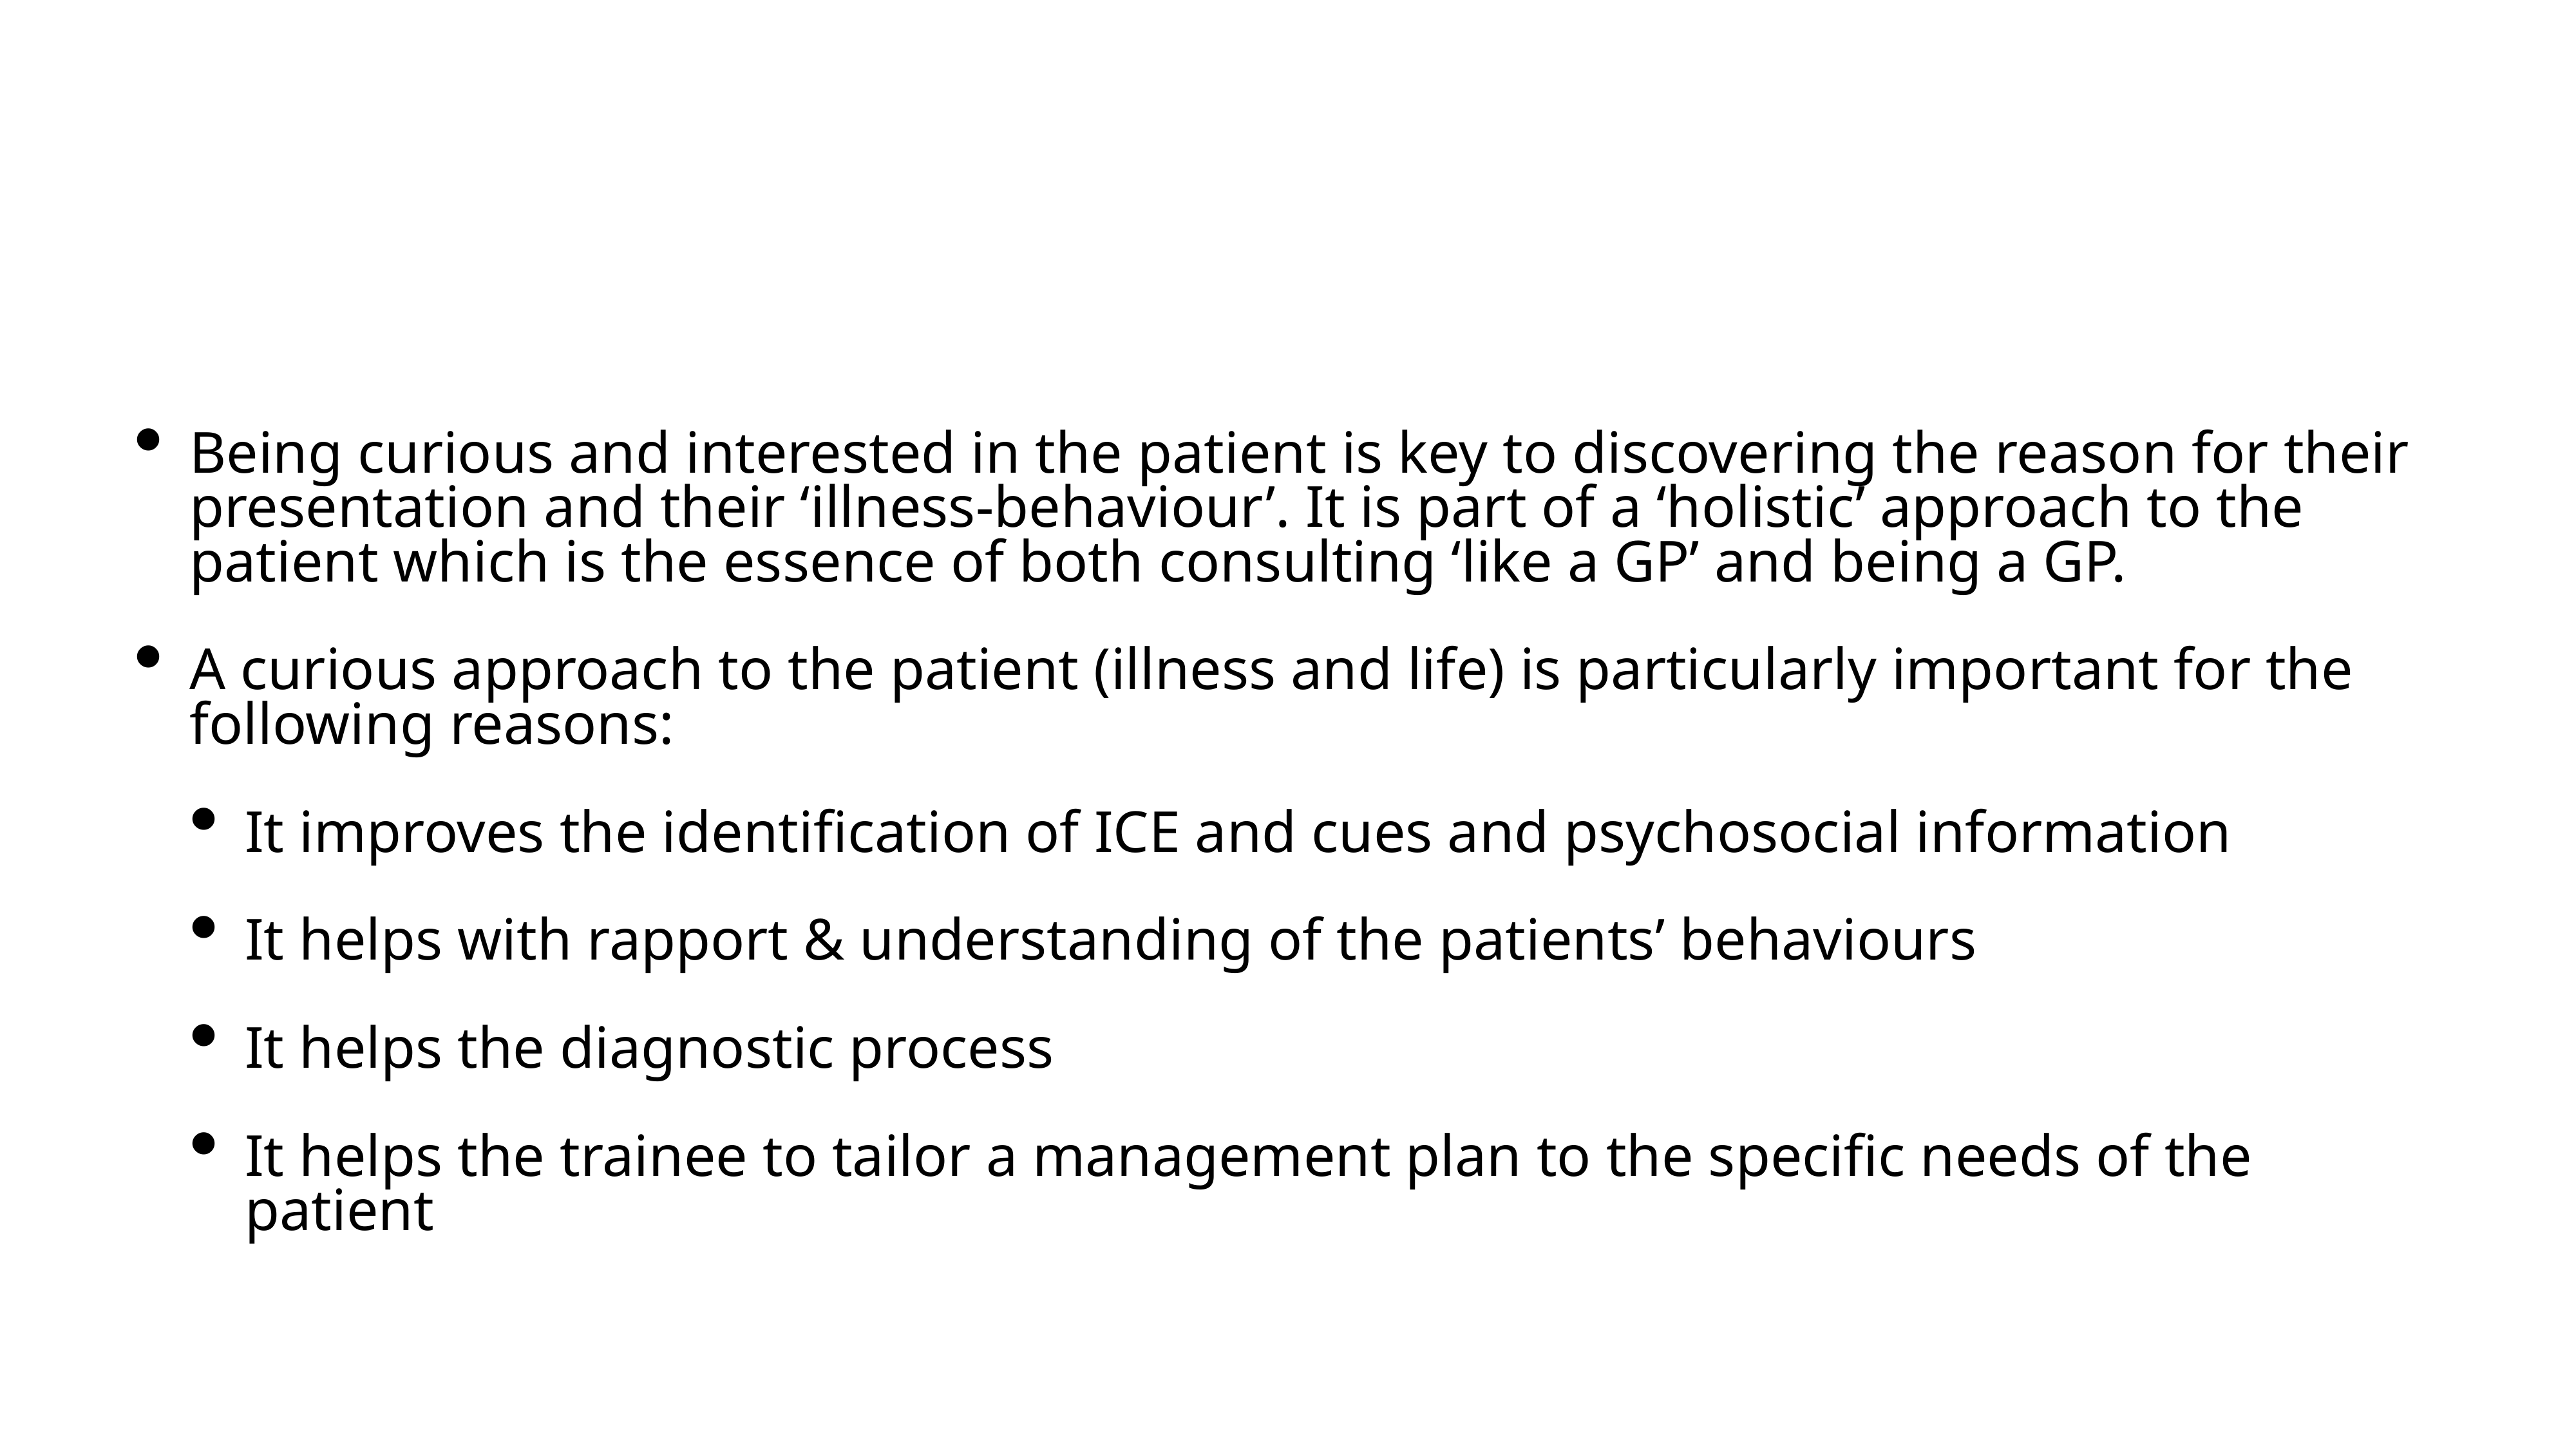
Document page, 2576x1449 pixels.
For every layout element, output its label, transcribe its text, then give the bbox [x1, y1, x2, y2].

list Being curious and interested in the patient is key to discovering the reason for their presentation and their ‘illness-behaviour’. It is part of a ‘holistic’ approach to the patient which is the essence of both consulting ‘like a GP’ and being a GP. A curious approach to the patient (illness and life) is particularly important for the following reasons: It improves the identification of ICE and cues and psychosocial information It helps with rapport & understanding of the patients’ behaviours It helps the diagnostic process It helps the trainee to tailor a management plan to the specific needs of the patient [128, 423, 2448, 1321]
